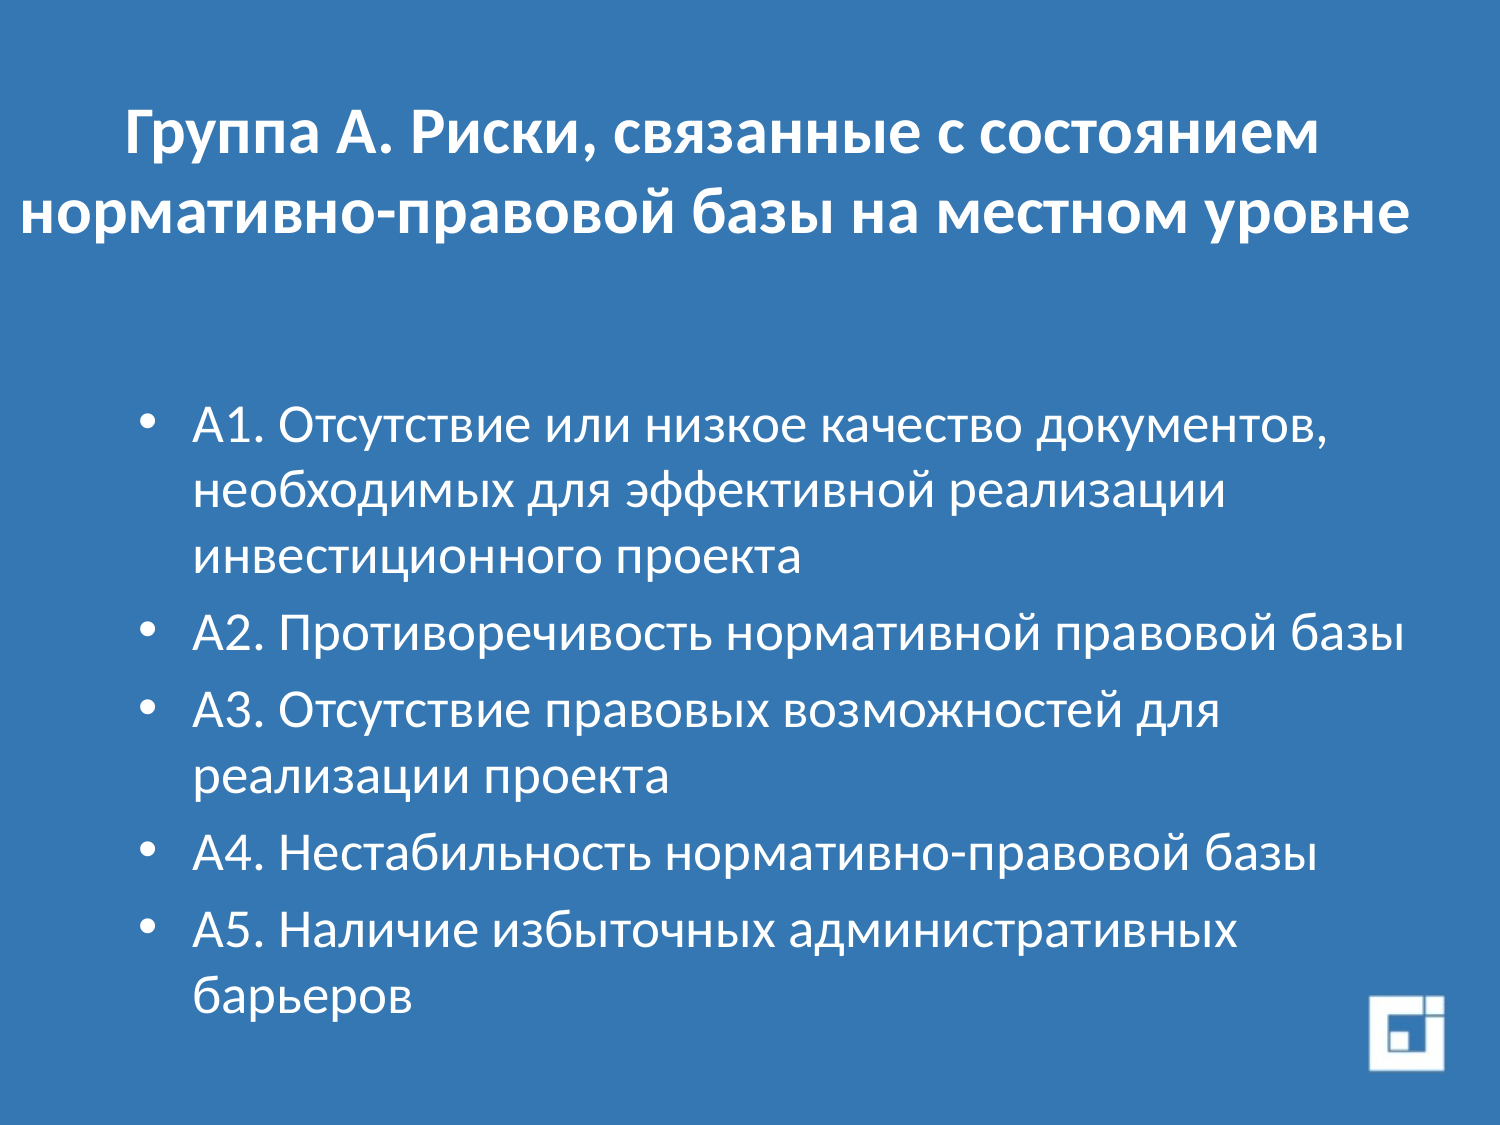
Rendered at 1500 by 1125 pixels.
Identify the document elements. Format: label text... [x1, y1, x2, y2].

title Группа A. Риски, связанные с состоянием нормативно-правовой базы на местном уровне [0, 54, 1448, 280]
picture [1367, 994, 1448, 1074]
list А1. Отсутствие или низкое качество документов, необходимых для эффективной реализации инвестиционного проекта А2. Противоречивость нормативной правовой базы А3. Отсутствие правовых возможностей для реализации проекта А4. Нестабильность нормативно-правовой базы А5. Наличие избыточных административных барьеров [123, 302, 1460, 1036]
